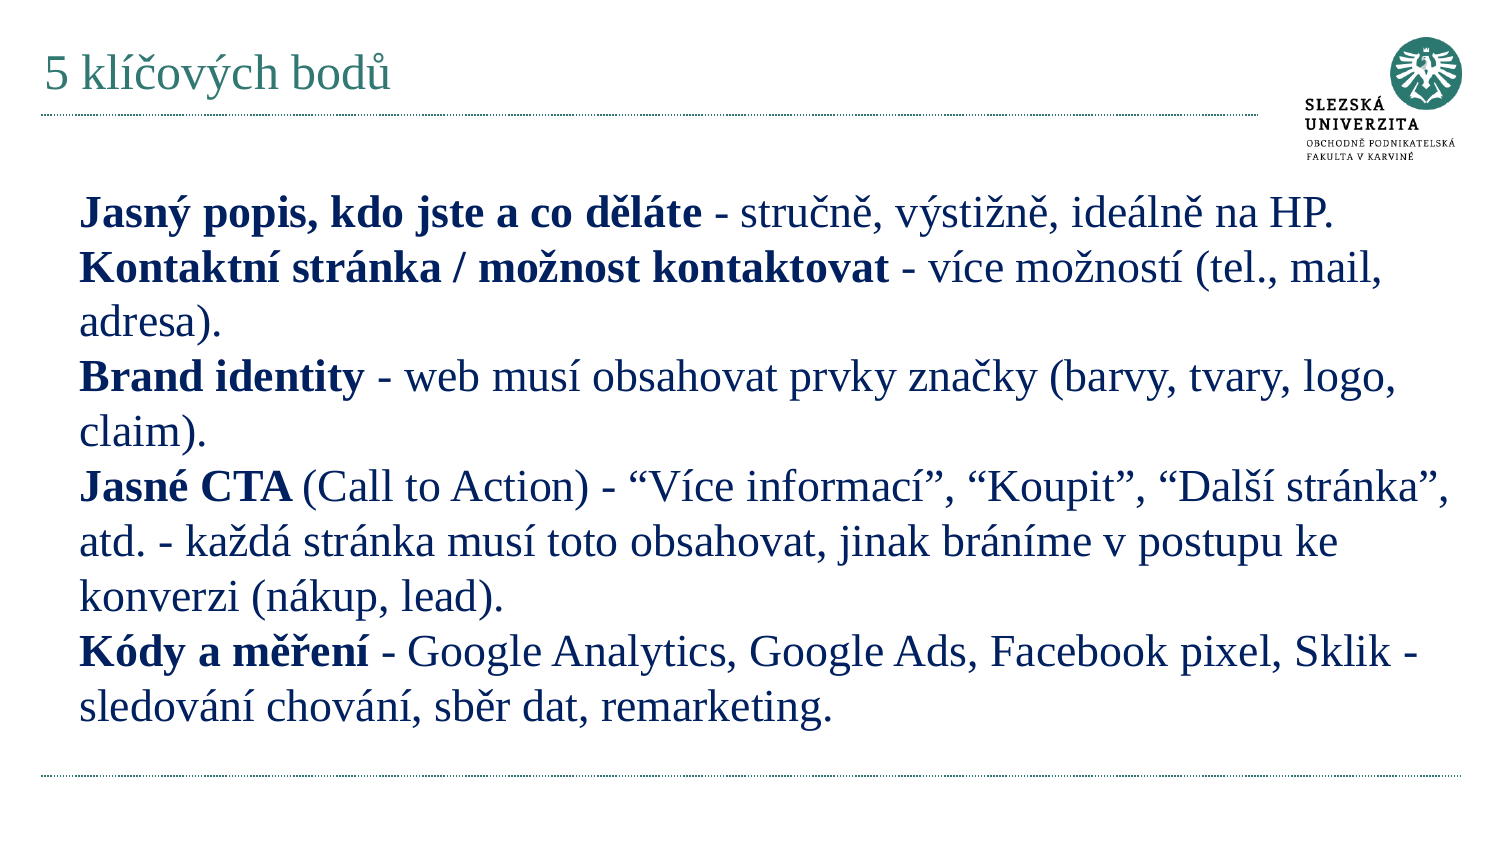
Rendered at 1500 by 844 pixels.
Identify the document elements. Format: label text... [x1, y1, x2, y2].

list Jasný popis, kdo jste a co děláte - stručně, výstižně, ideálně na HP. Kontaktní stránka / možnost kontaktovat - více možností (tel., mail, adresa). Brand identity - web musí obsahovat prvky značky (barvy, tvary, logo, claim). Jasné CTA (Call to Action) - “Více informací”, “Koupit”, “Další stránka”, atd. - každá stránka musí toto obsahovat, jinak bráníme v postupu ke konverzi (nákup, lead). Kódy a měření - Google Analytics, Google Ads, Facebook pixel, Sklik - sledování chování, sběr dat, remarketing. [64, 173, 1483, 670]
title 5 klíčových bodů [29, 32, 750, 116]
picture [1305, 37, 1462, 160]
